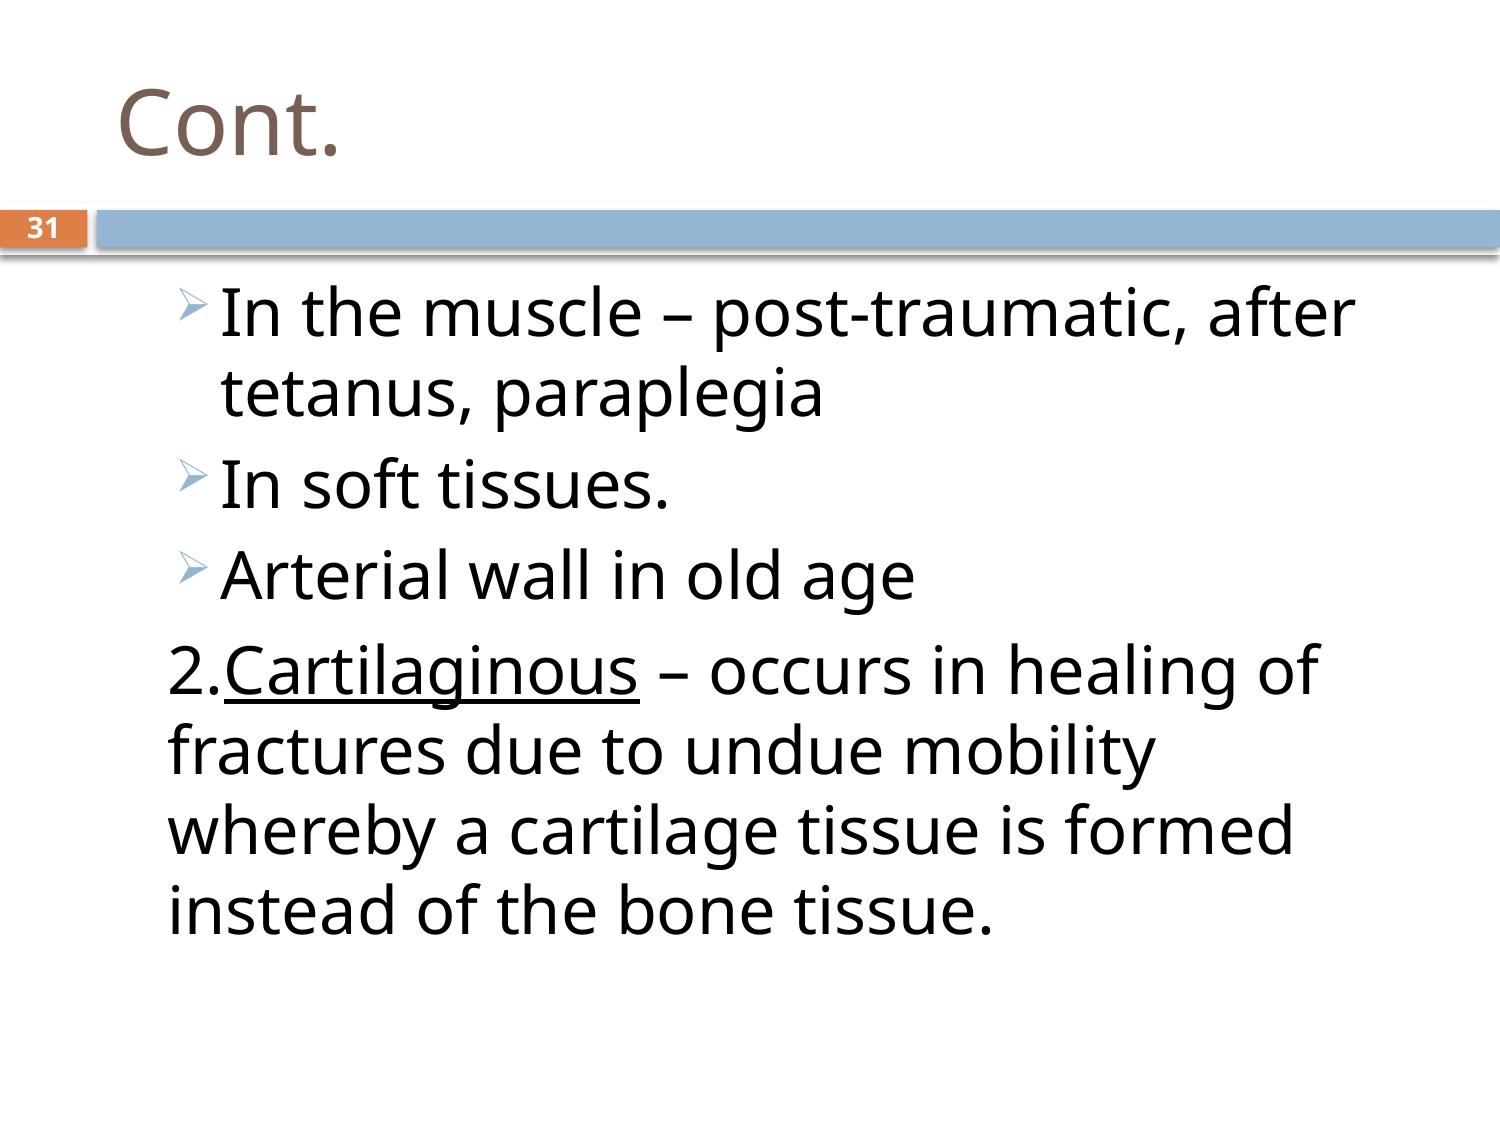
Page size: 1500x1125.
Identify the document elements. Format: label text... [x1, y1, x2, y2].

list In the muscle – post-traumatic, after tetanus, paraplegia In soft tissues. Arterial wall in old age 2.Cartilaginous – occurs in healing of fractures due to undue mobility whereby a cartilage tissue is formed instead of the bone tissue. [100, 262, 1438, 1000]
title Cont. [100, 37, 1438, 200]
slide_number 31 [0, 208, 88, 249]
